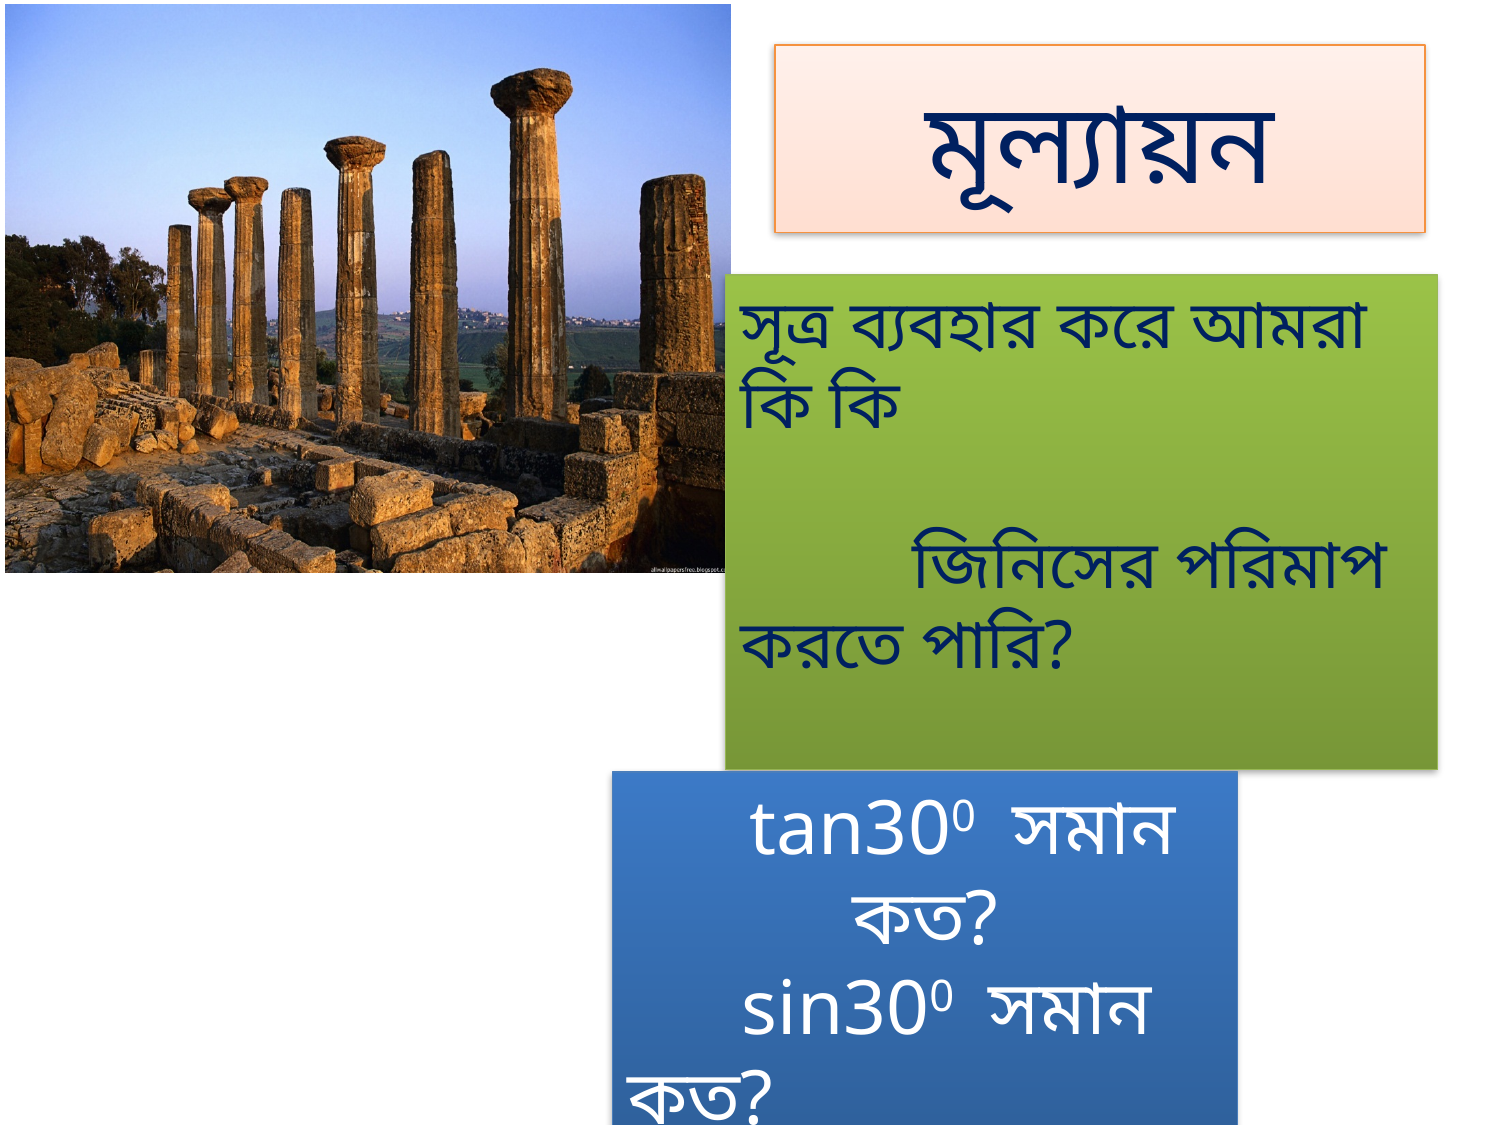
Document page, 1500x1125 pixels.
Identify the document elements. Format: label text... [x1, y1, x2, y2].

text_box tan300 সমান কত? sin300 সমান কত? [612, 771, 1238, 1125]
picture [4, 4, 731, 574]
text_box সূত্র ব্যবহার করে আমরা কি কি জিনিসের পরিমাপ করতে পারি? [725, 274, 1438, 770]
title মূল্যায়ন [774, 44, 1426, 233]
